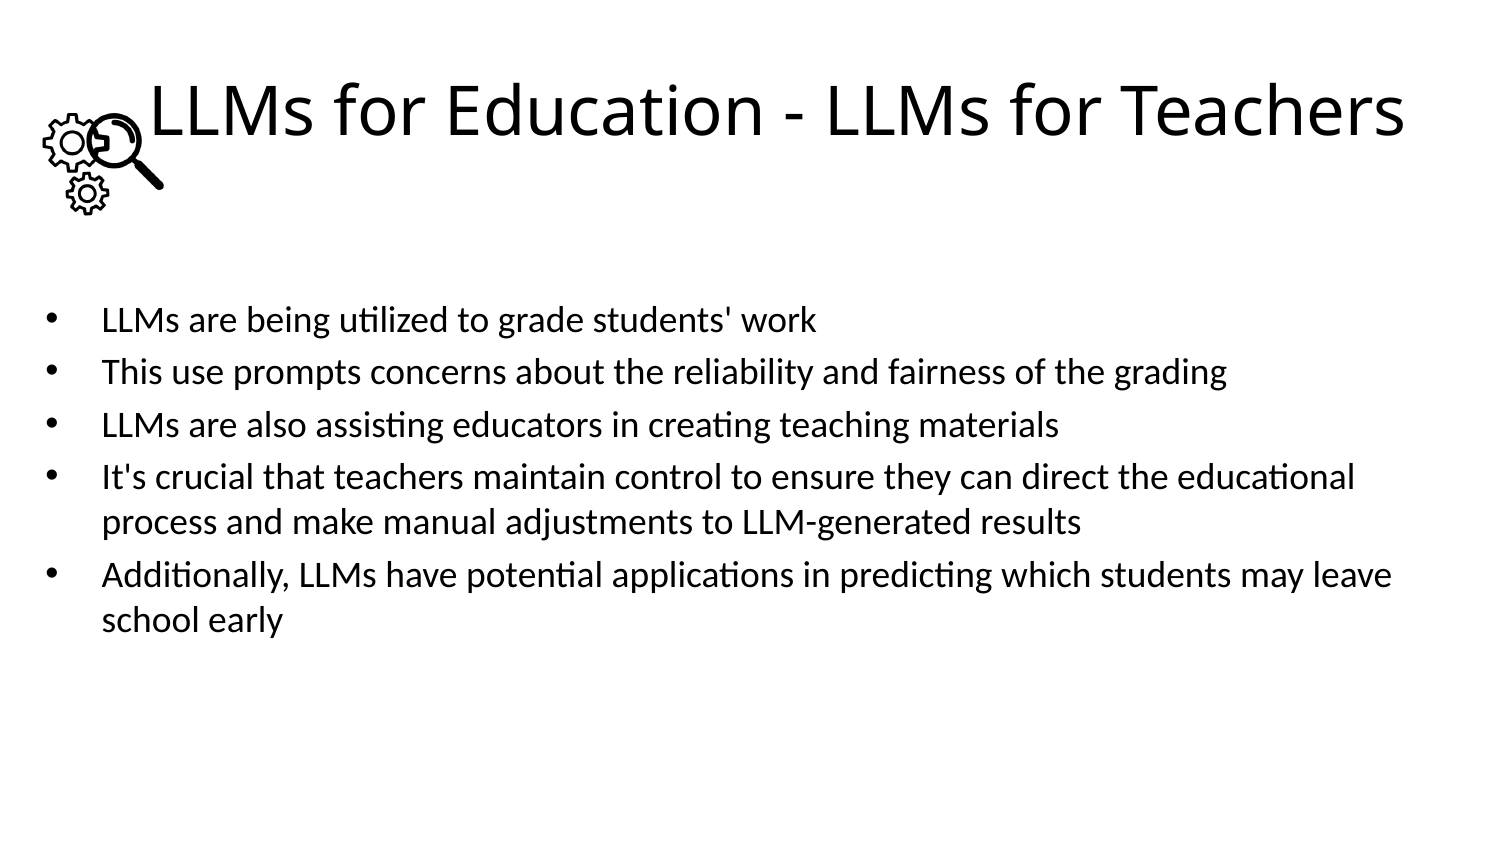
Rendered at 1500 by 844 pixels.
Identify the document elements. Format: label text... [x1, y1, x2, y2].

picture [14, 75, 192, 253]
list LLMs are being utilized to grade students' work This use prompts concerns about the reliability and fairness of the grading LLMs are also assisting educators in creating teaching materials It's crucial that teachers maintain control to ensure they can direct the educational process and make manual adjustments to LLM-generated results Additionally, LLMs have potential applications in predicting which students may leave school early [30, 287, 1471, 731]
title LLMs for Education - LLMs for Teachers [103, 37, 1454, 178]
